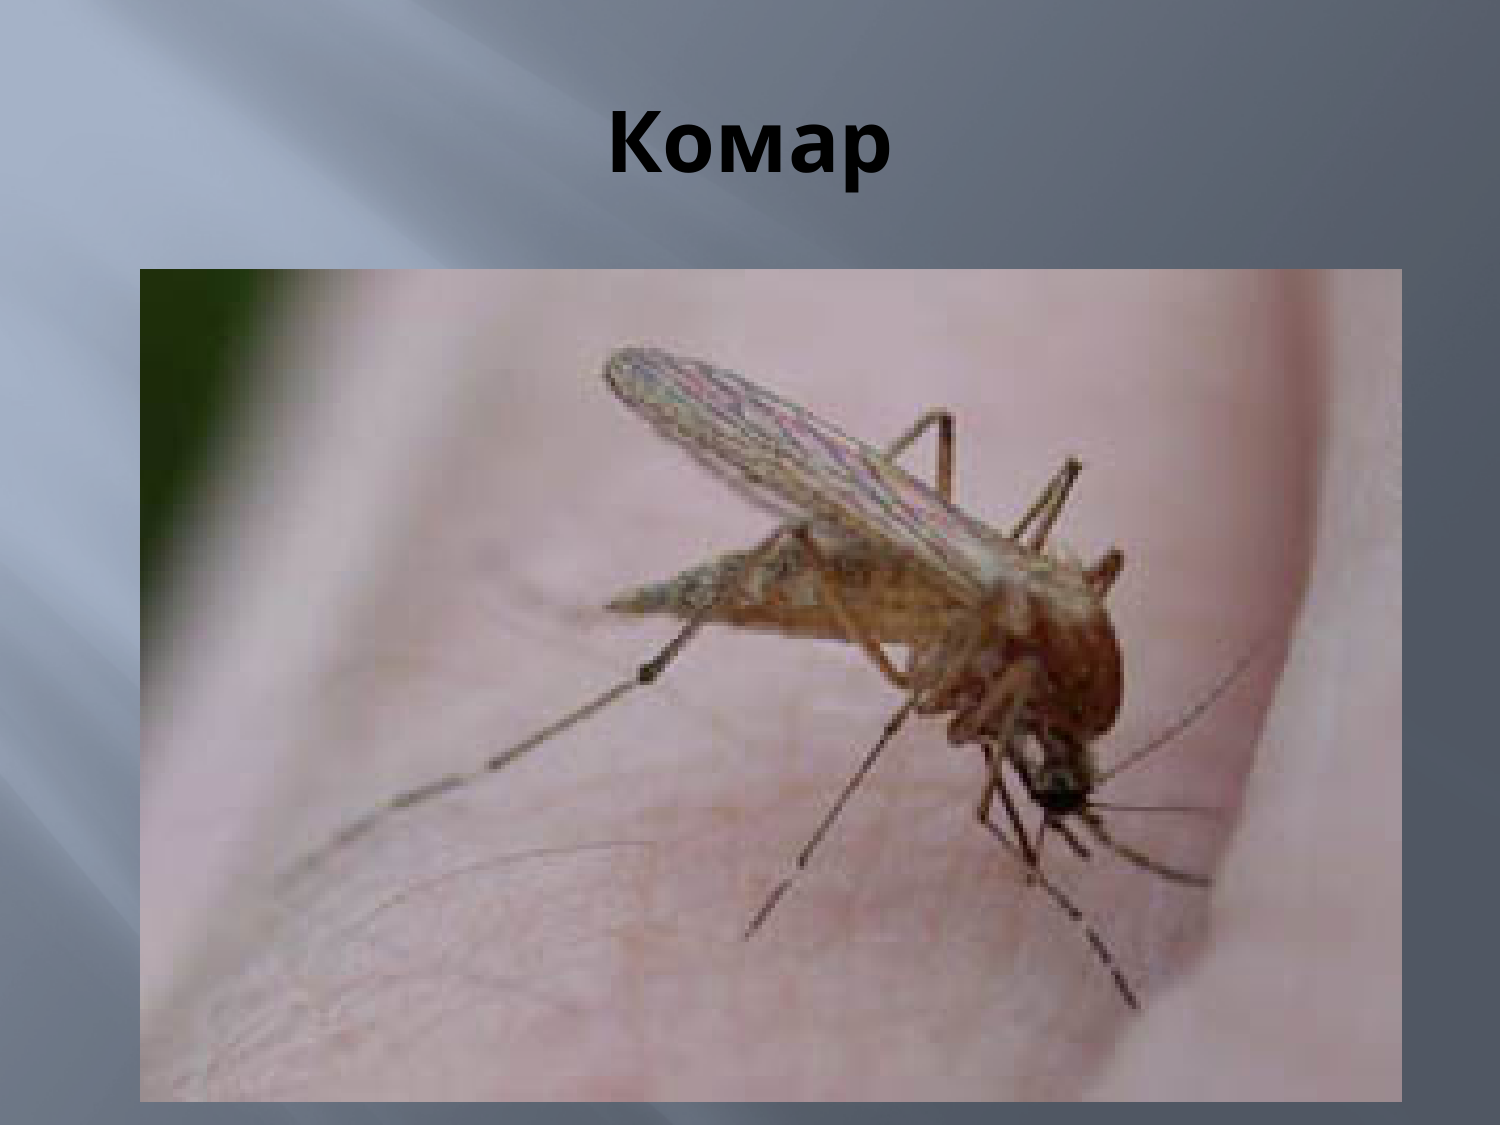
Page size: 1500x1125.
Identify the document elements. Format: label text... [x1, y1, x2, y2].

title Комар [75, 45, 1425, 233]
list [140, 269, 1402, 1102]
